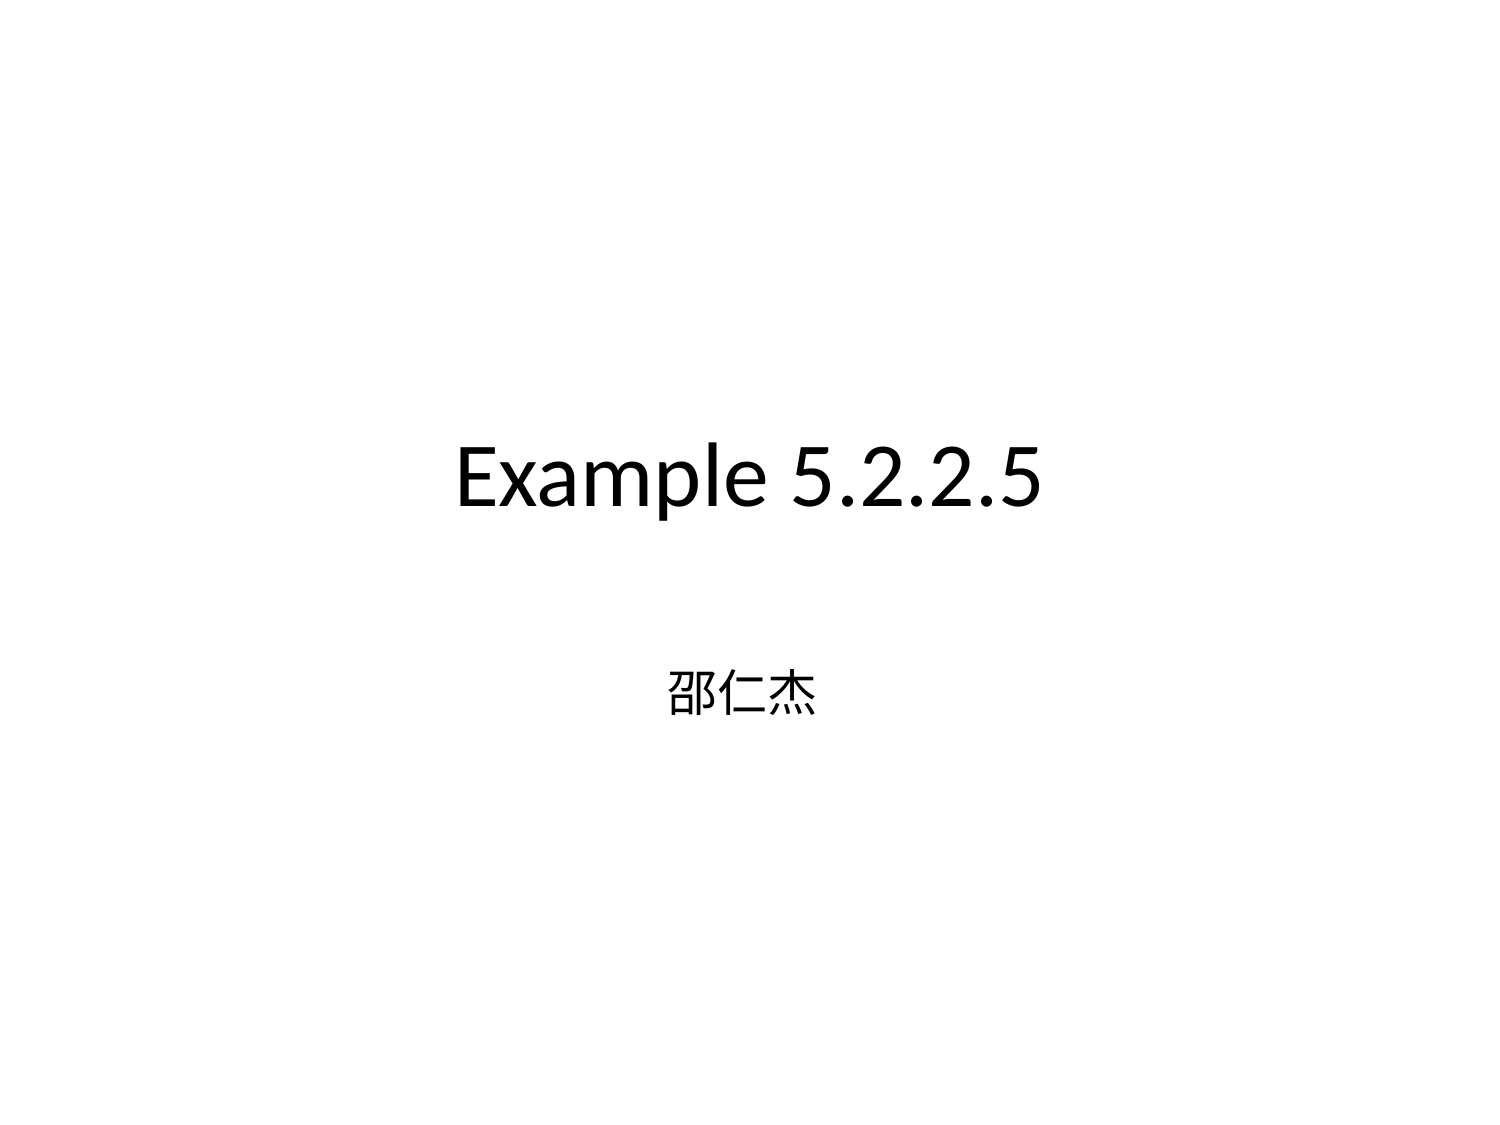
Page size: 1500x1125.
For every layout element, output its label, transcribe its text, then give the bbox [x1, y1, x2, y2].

title Example 5.2.2.5 [112, 349, 1388, 591]
subtitle 邵仁杰 [225, 637, 1275, 925]
